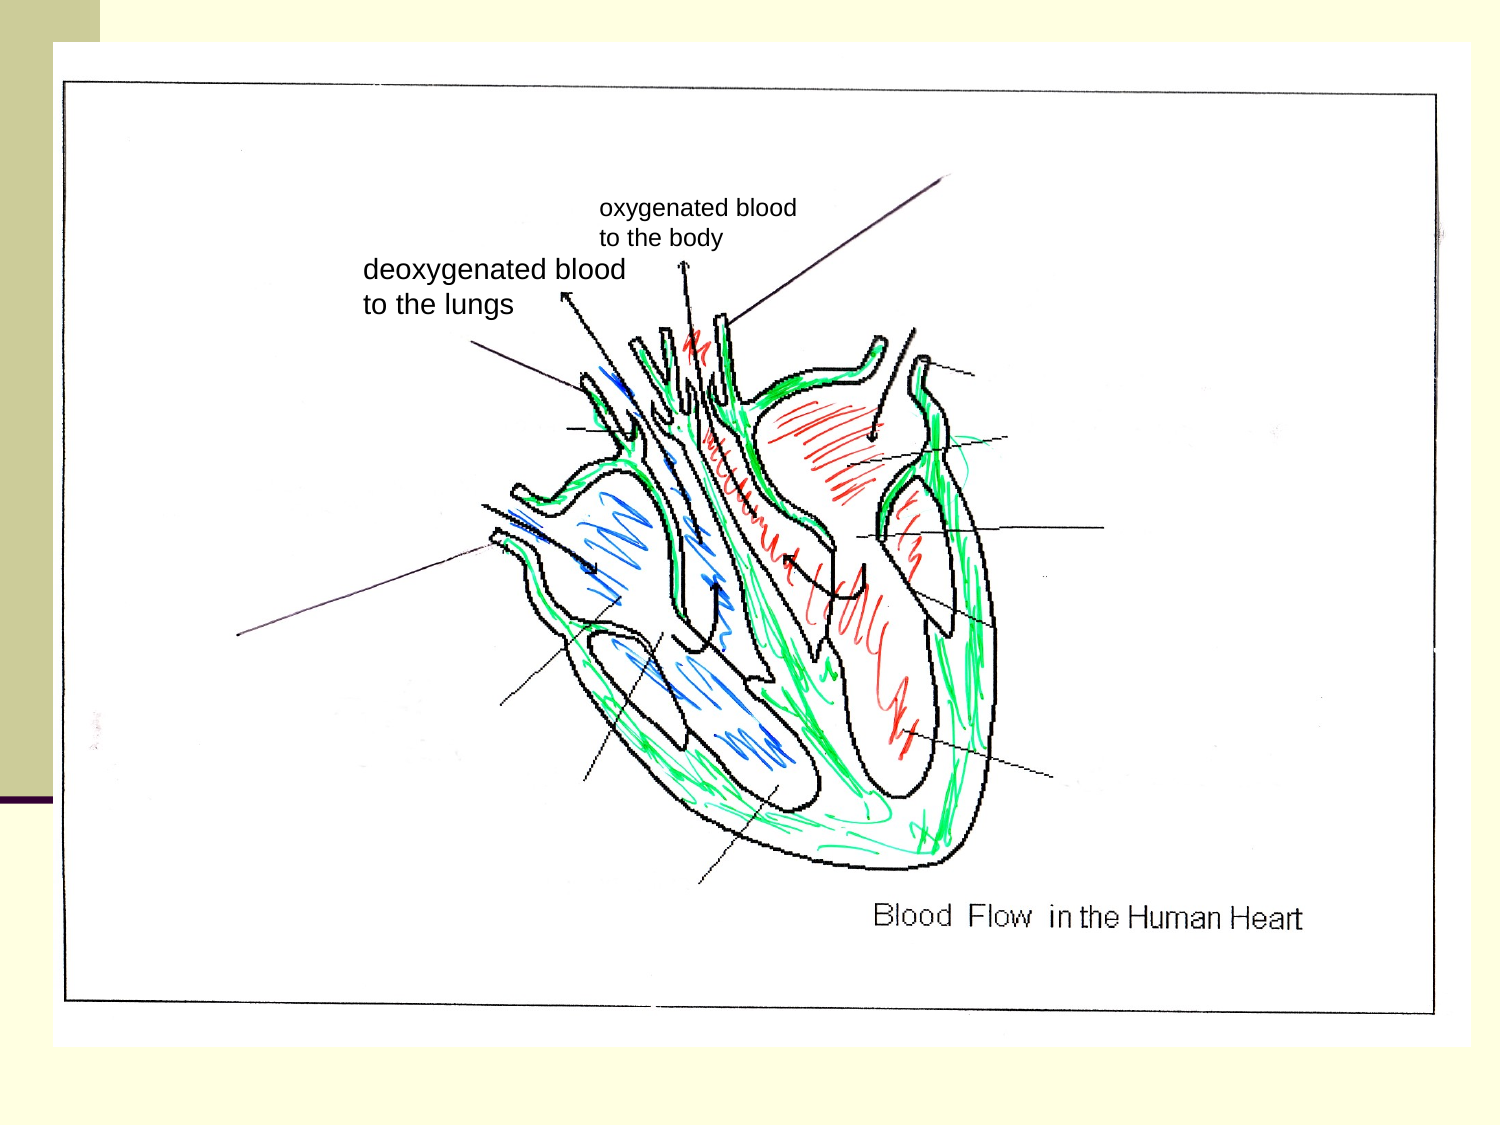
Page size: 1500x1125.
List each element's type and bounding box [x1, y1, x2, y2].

picture [53, 42, 1471, 1047]
